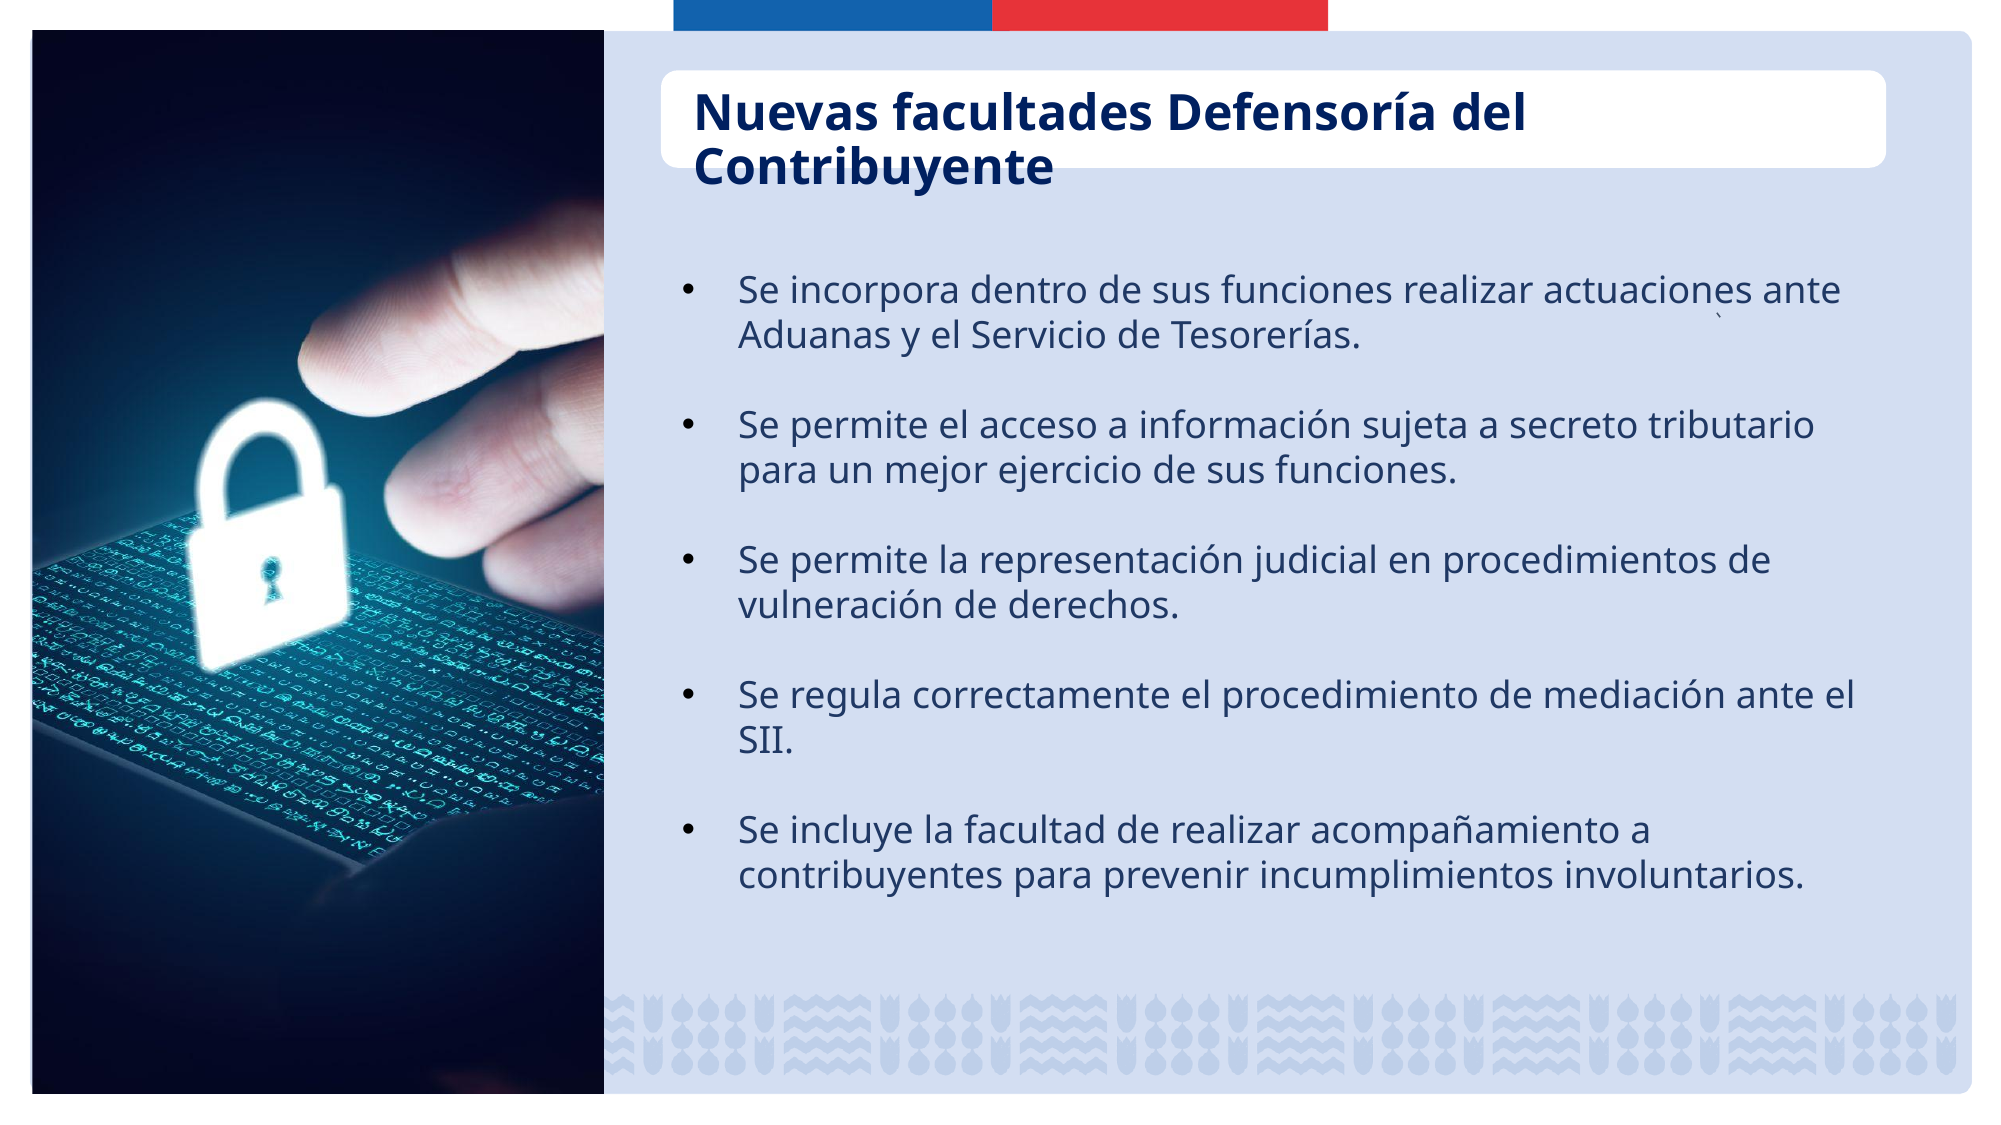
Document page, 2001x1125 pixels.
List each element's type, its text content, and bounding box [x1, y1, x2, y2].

picture [0, 0, 2001, 1125]
text_box Nuevas facultades Defensoría del Contribuyente [678, 79, 1903, 203]
text_box [661, 71, 1884, 168]
text_box Se incorpora dentro de sus funciones realizar actuaciones ante Aduanas y el Servicio de Tesorerías. Se permite el acceso a información sujeta a secreto tributario para un mejor ejercicio de sus funciones. Se permite la representación judicial en procedimientos de vulneración de derechos. Se regula correctamente el procedimiento de mediación ante el SII. Se incluye la facultad de realizar acompañamiento a contribuyentes para prevenir incumplimientos involuntarios. [661, 246, 1886, 917]
